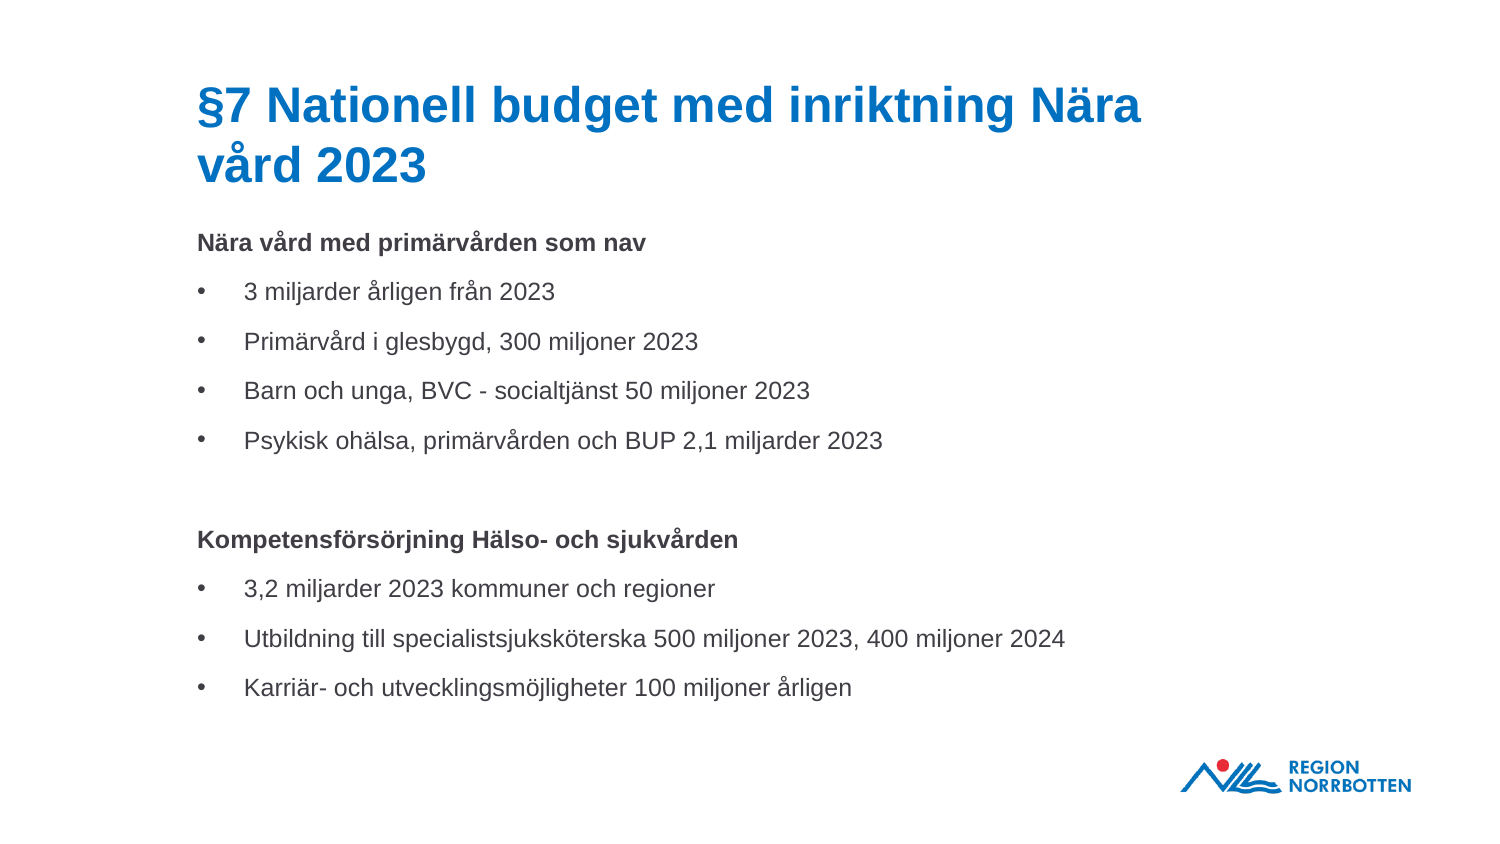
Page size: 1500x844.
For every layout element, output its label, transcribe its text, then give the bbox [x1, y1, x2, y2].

title §7 Nationell budget med inriktning Nära vård 2023 [182, 63, 1242, 200]
list Nära vård med primärvården som nav 3 miljarder årligen från 2023 Primärvård i glesbygd, 300 miljoner 2023 Barn och unga, BVC - socialtjänst 50 miljoner 2023 Psykisk ohälsa, primärvården och BUP 2,1 miljarder 2023 Kompetensförsörjning Hälso- och sjukvården 3,2 miljarder 2023 kommuner och regioner Utbildning till specialistsjuksköterska 500 miljoner 2023, 400 miljoner 2024 Karriär- och utvecklingsmöjligheter 100 miljoner årligen [182, 215, 1242, 716]
picture [1170, 749, 1423, 803]
